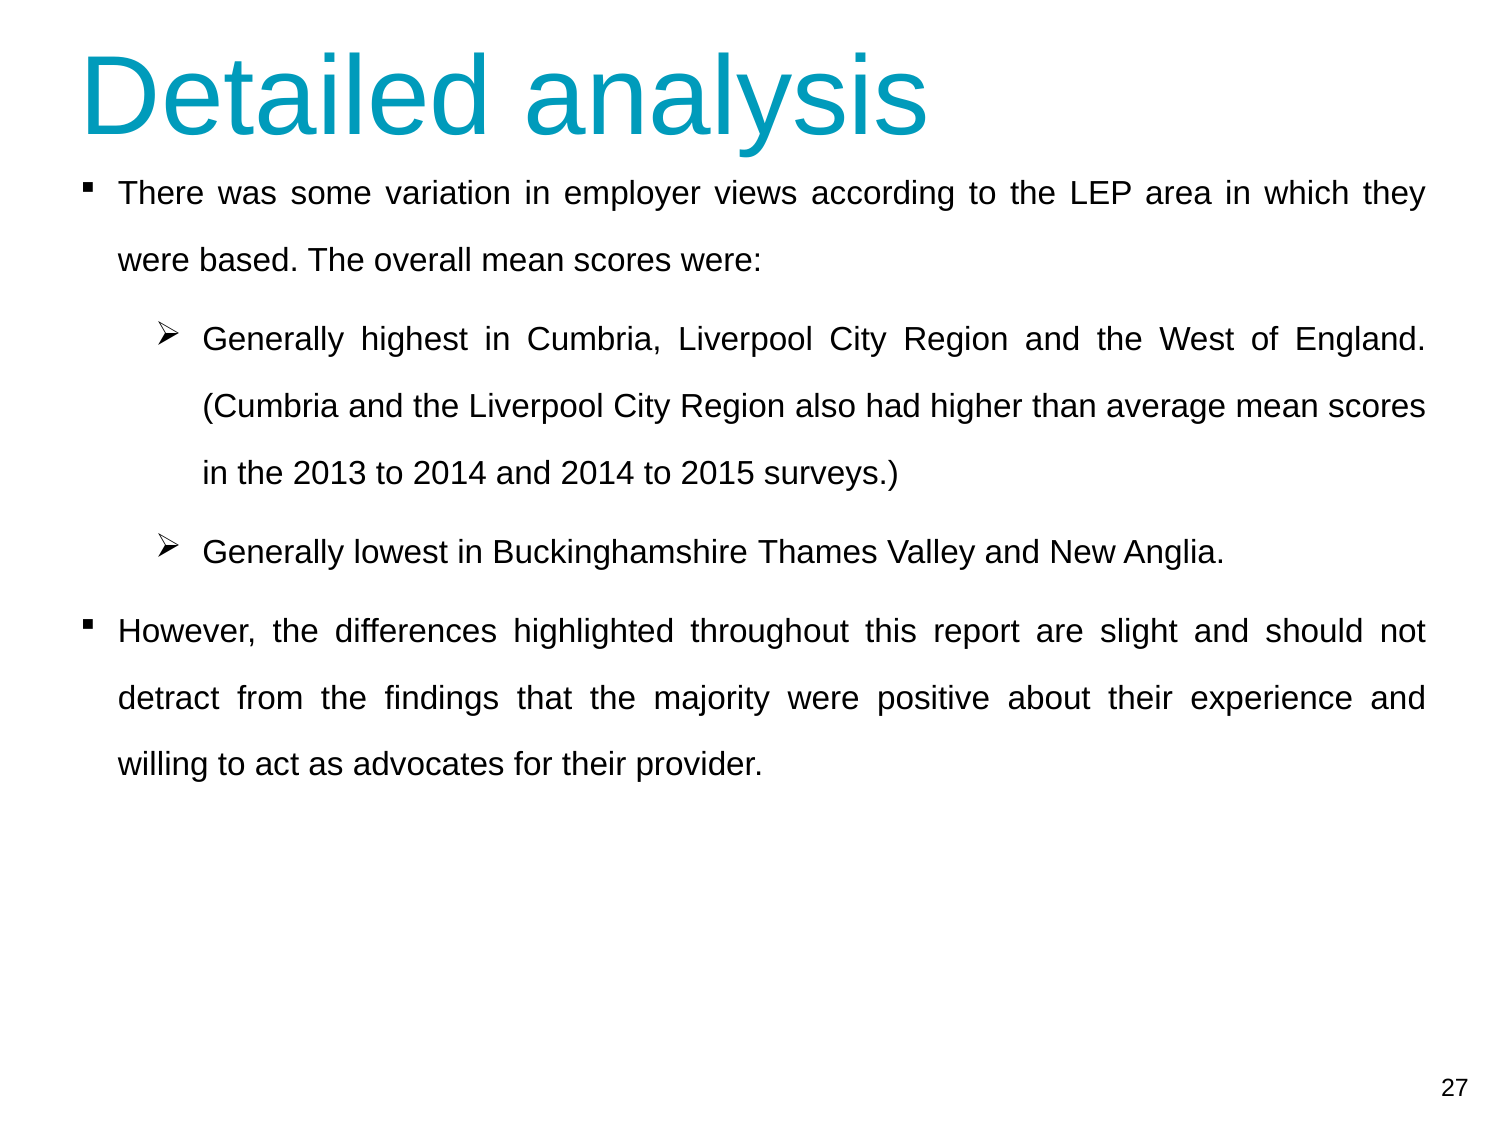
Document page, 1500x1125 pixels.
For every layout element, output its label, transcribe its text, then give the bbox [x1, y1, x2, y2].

text_box There was some variation in employer views according to the LEP area in which they were based. The overall mean scores were: Generally highest in Cumbria, Liverpool City Region and the West of England. (Cumbria and the Liverpool City Region also had higher than average mean scores in the 2013 to 2014 and 2014 to 2015 surveys.) Generally lowest in Buckinghamshire Thames Valley and New Anglia. However, the differences highlighted throughout this report are slight and should not detract from the findings that the majority were positive about their experience and willing to act as advocates for their provider. [65, 137, 1443, 918]
text_box Detailed analysis [65, 13, 1500, 303]
slide_number 27 [1171, 1064, 1485, 1111]
